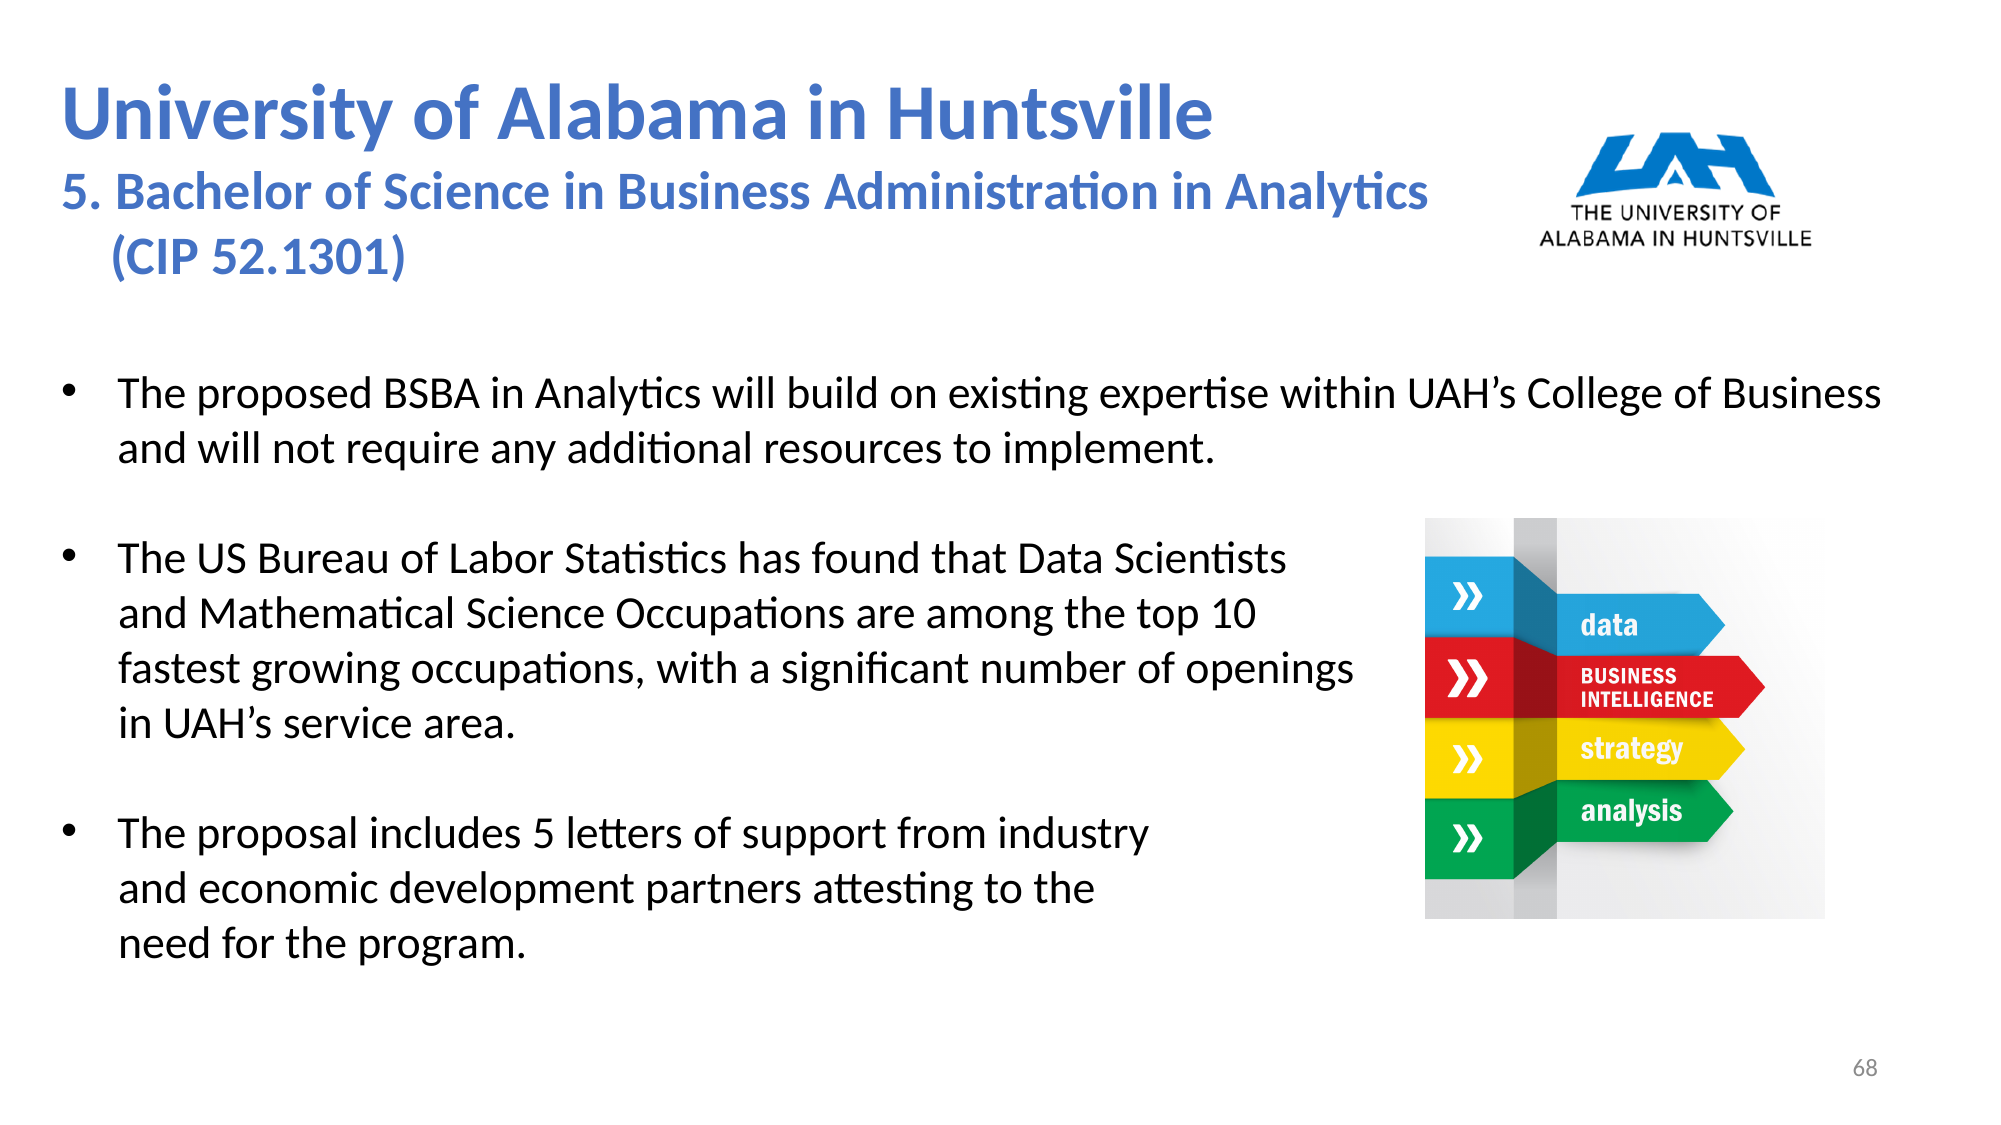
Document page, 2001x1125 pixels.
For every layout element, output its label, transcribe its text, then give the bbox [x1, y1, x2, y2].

text_box University of Alabama in Huntsville 5. Bachelor of Science in Business Administration in Analytics (CIP 52.1301) The proposed BSBA in Analytics will build on existing expertise within UAH’s College of Business and will not require any additional resources to implement. The US Bureau of Labor Statistics has found that Data Scientists and Mathematical Science Occupations are among the top 10 fastest growing occupations, with a significant number of openings in UAH’s service area. The proposal includes 5 letters of support from industry and economic development partners attesting to the need for the program. [46, 53, 1918, 975]
slide_number 68 [1543, 1036, 1894, 1097]
picture [1500, 92, 1849, 286]
picture [1425, 518, 1825, 919]
